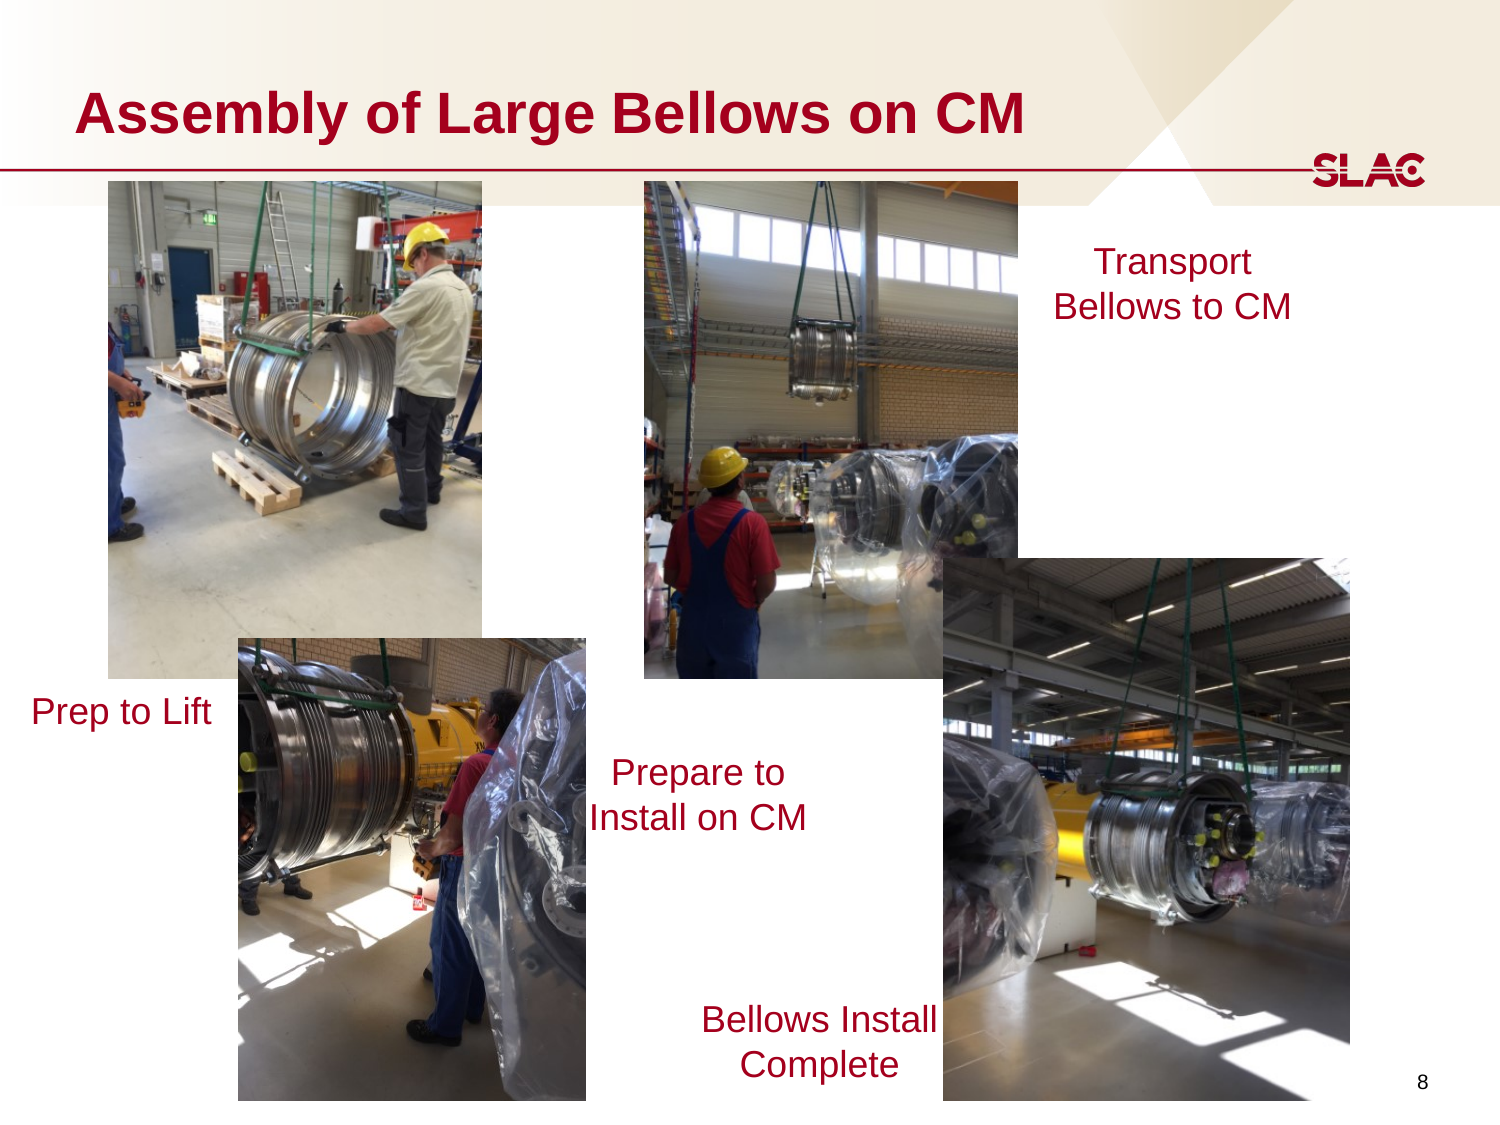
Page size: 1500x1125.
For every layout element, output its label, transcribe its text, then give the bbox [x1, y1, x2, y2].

picture [0, 0, 1500, 1101]
text_box Prep to Lift [16, 679, 232, 740]
text_box Prepare to Install on CM [591, 740, 827, 846]
text_box Bellows Install Complete [677, 987, 938, 1093]
text_box Transport Bellows to CM [1022, 229, 1328, 335]
title Assembly of Large Bellows on CM [74, 21, 1404, 145]
slide_number 8 [1405, 1036, 1458, 1125]
